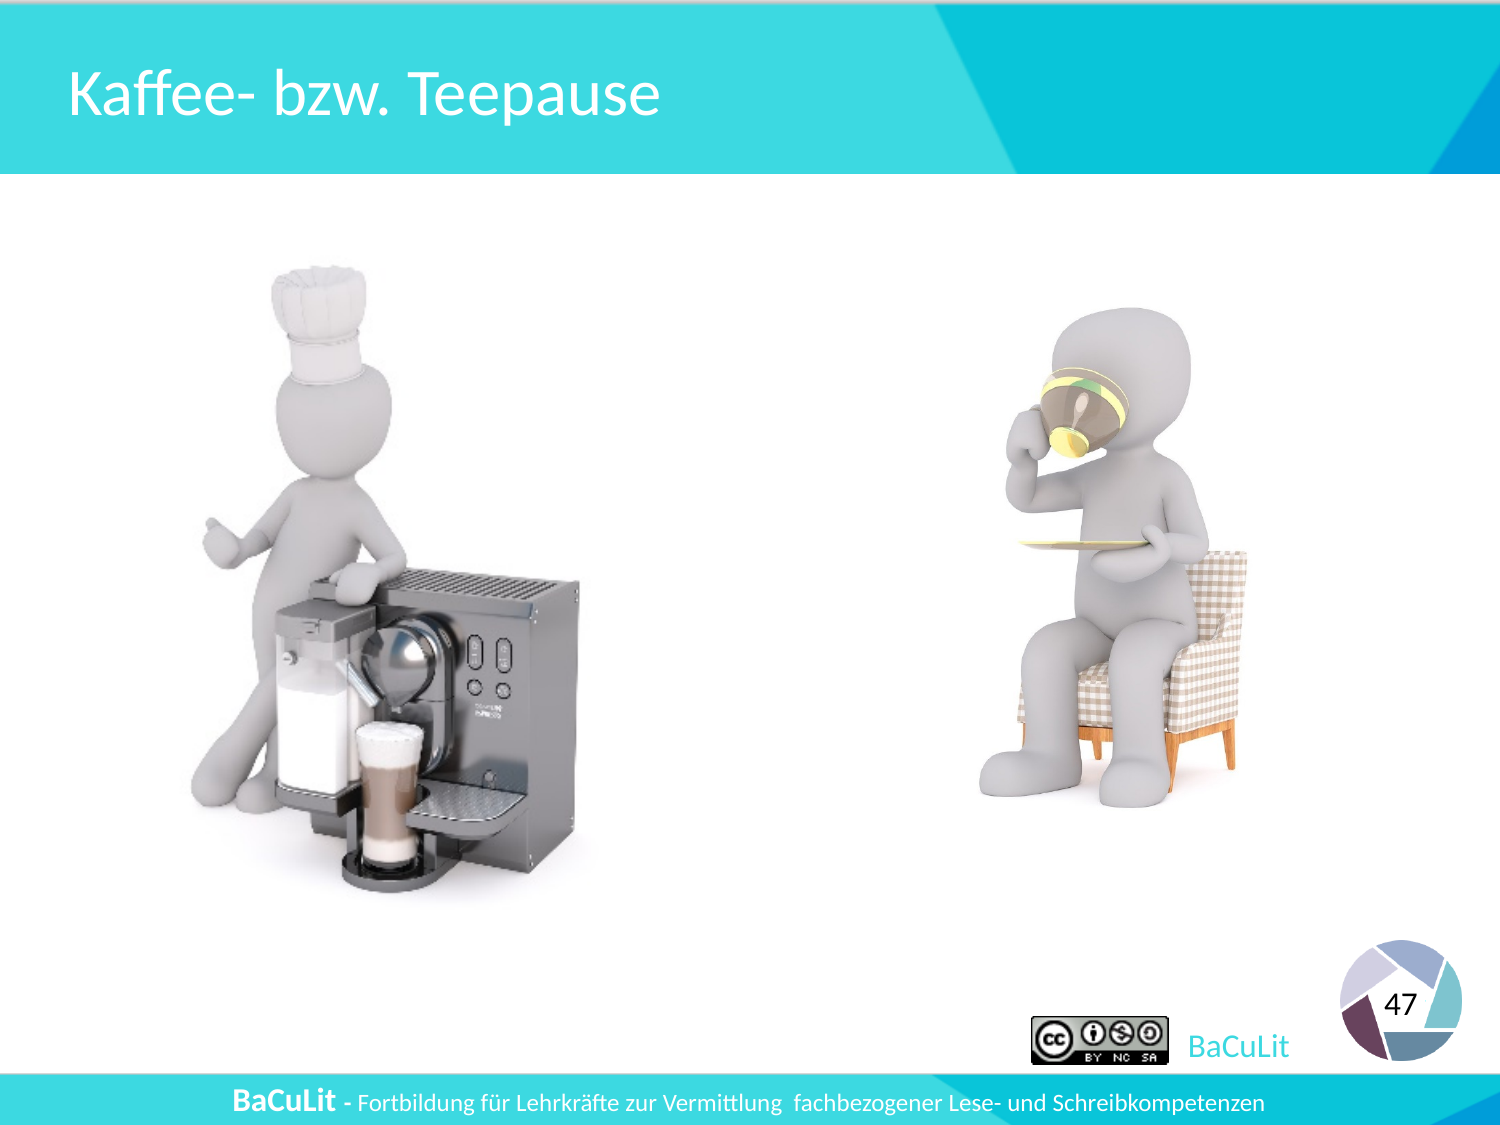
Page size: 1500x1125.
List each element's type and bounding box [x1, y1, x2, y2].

picture [845, 264, 1406, 825]
picture [0, 1073, 1500, 1125]
picture [1031, 1016, 1169, 1065]
picture [52, 218, 761, 927]
picture [0, 0, 1500, 174]
picture [1340, 940, 1462, 1061]
